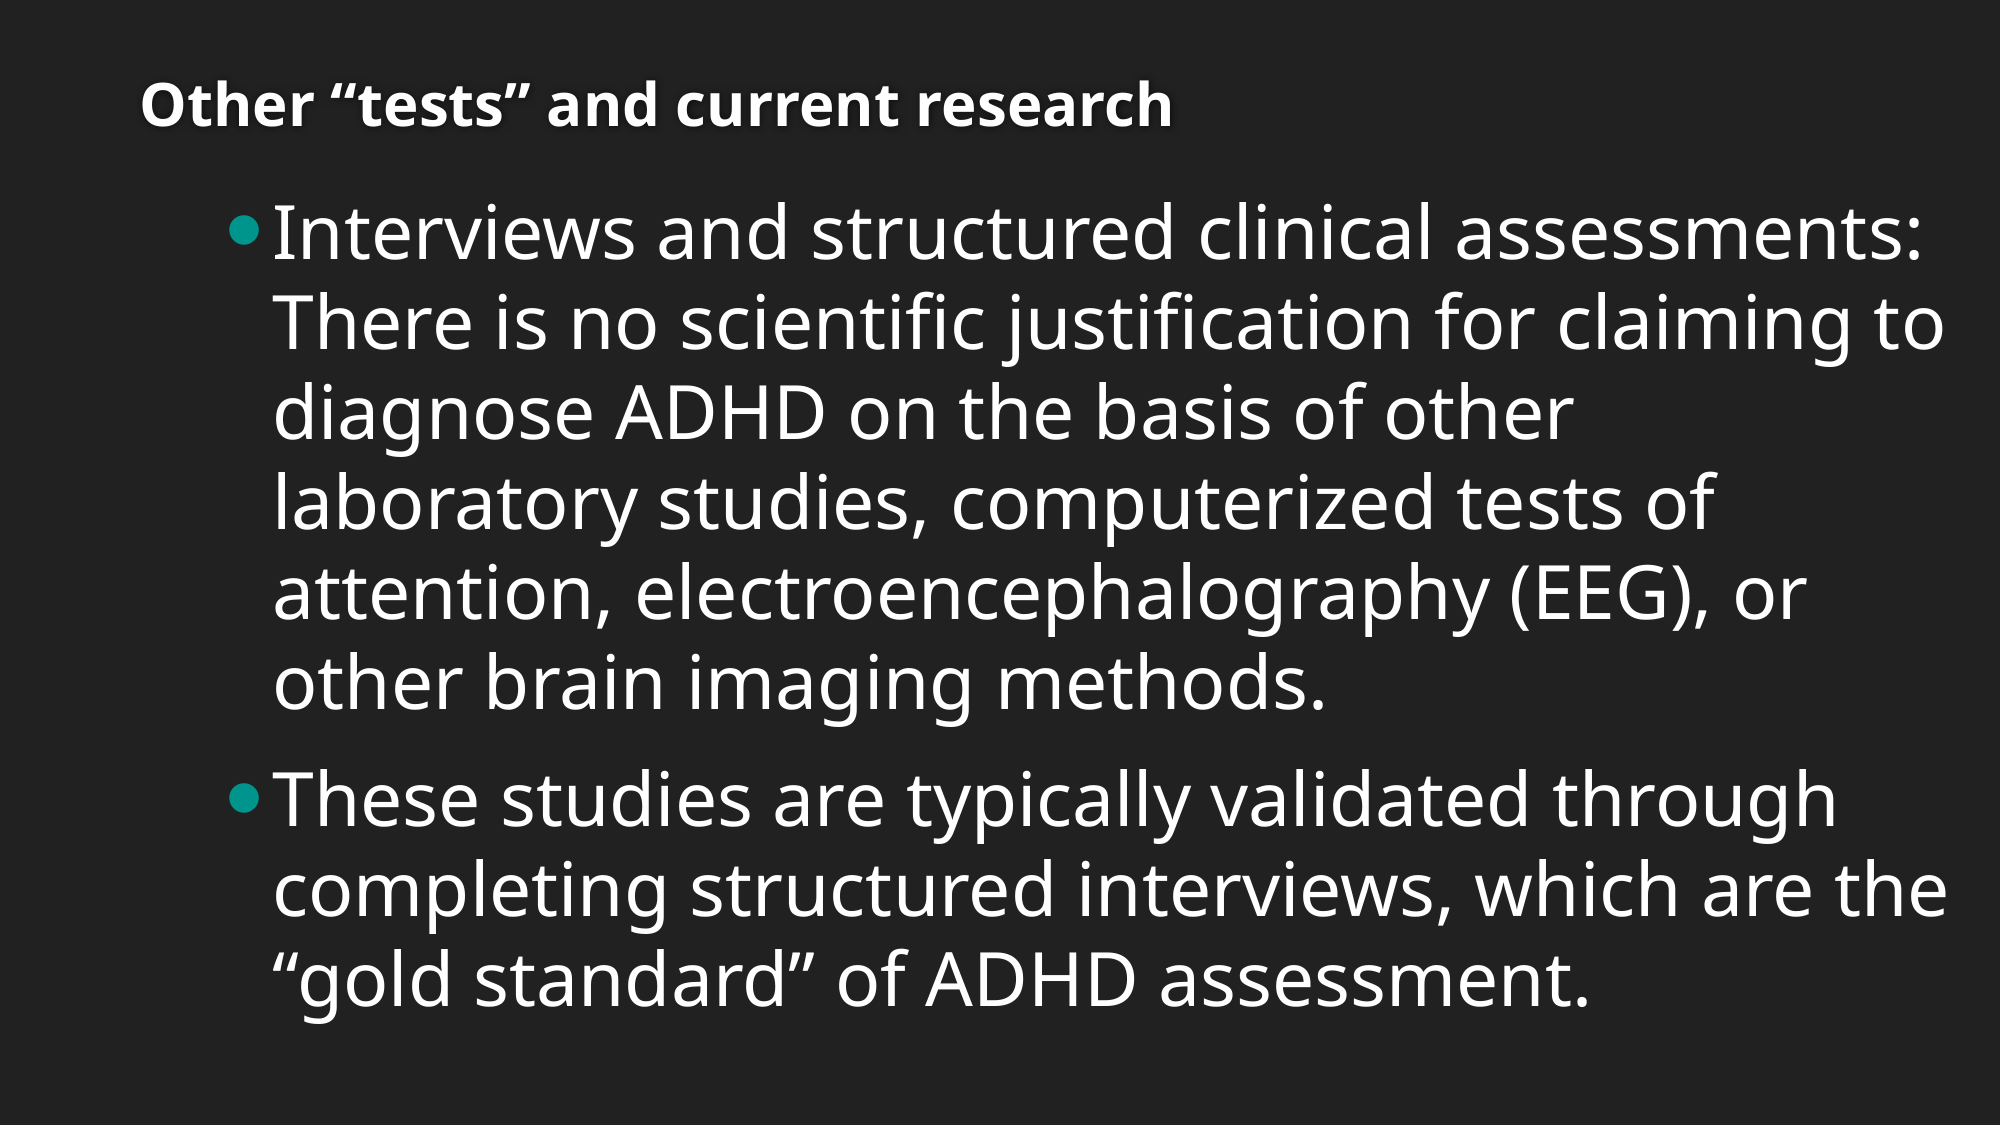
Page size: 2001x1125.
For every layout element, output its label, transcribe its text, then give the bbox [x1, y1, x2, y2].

title Other “tests” and current research [124, 58, 1830, 146]
text_box Interviews and structured clinical assessments: There is no scientific justification for claiming to diagnose ADHD on the basis of other laboratory studies, computerized tests of attention, electroencephalography (EEG), or other brain imaging methods. These studies are typically validated through completing structured interviews, which are the “gold standard” of ADHD assessment. [210, 221, 1966, 1067]
